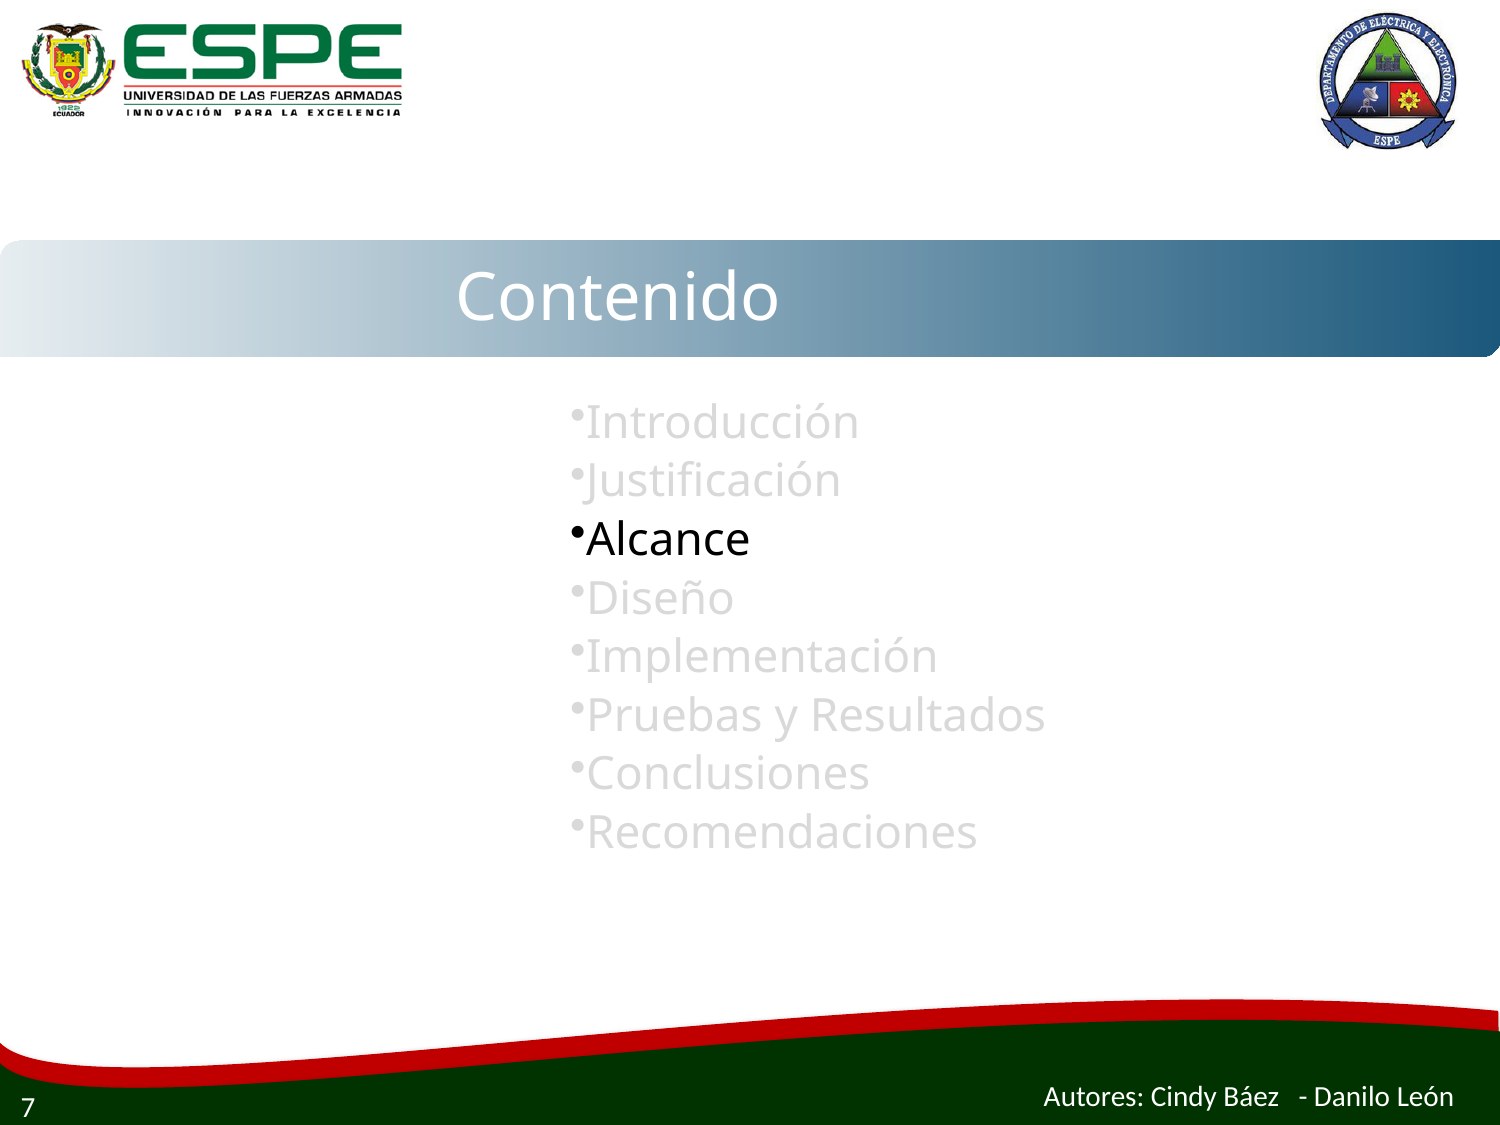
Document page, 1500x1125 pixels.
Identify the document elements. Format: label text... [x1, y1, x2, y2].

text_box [0, 195, 1500, 915]
picture [1316, 9, 1458, 150]
picture [8, 9, 408, 126]
slide_number 7 [5, 1081, 356, 1125]
footer Autores: Cindy Báez - Danilo León [868, 1069, 1483, 1125]
